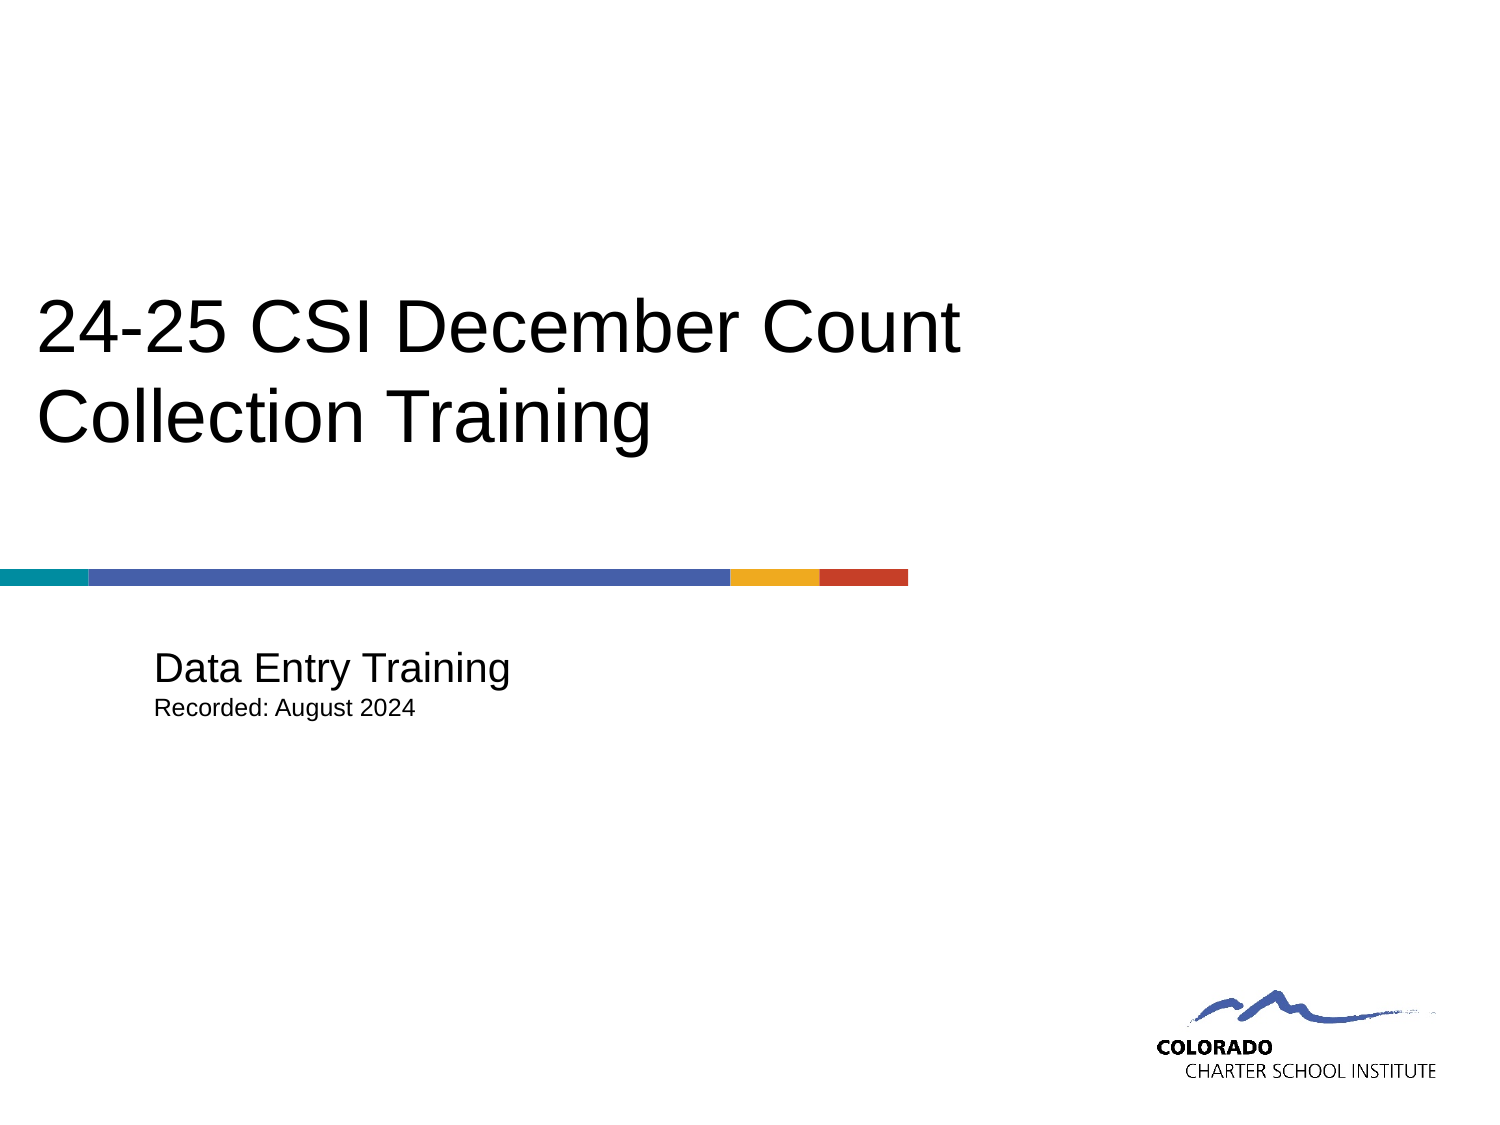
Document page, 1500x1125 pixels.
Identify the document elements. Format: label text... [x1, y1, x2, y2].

picture [1157, 990, 1436, 1078]
title 24-25 CSI December Count Collection Training [21, 80, 1297, 473]
text_box Data Entry Training Recorded: August 2024 [139, 633, 1041, 729]
